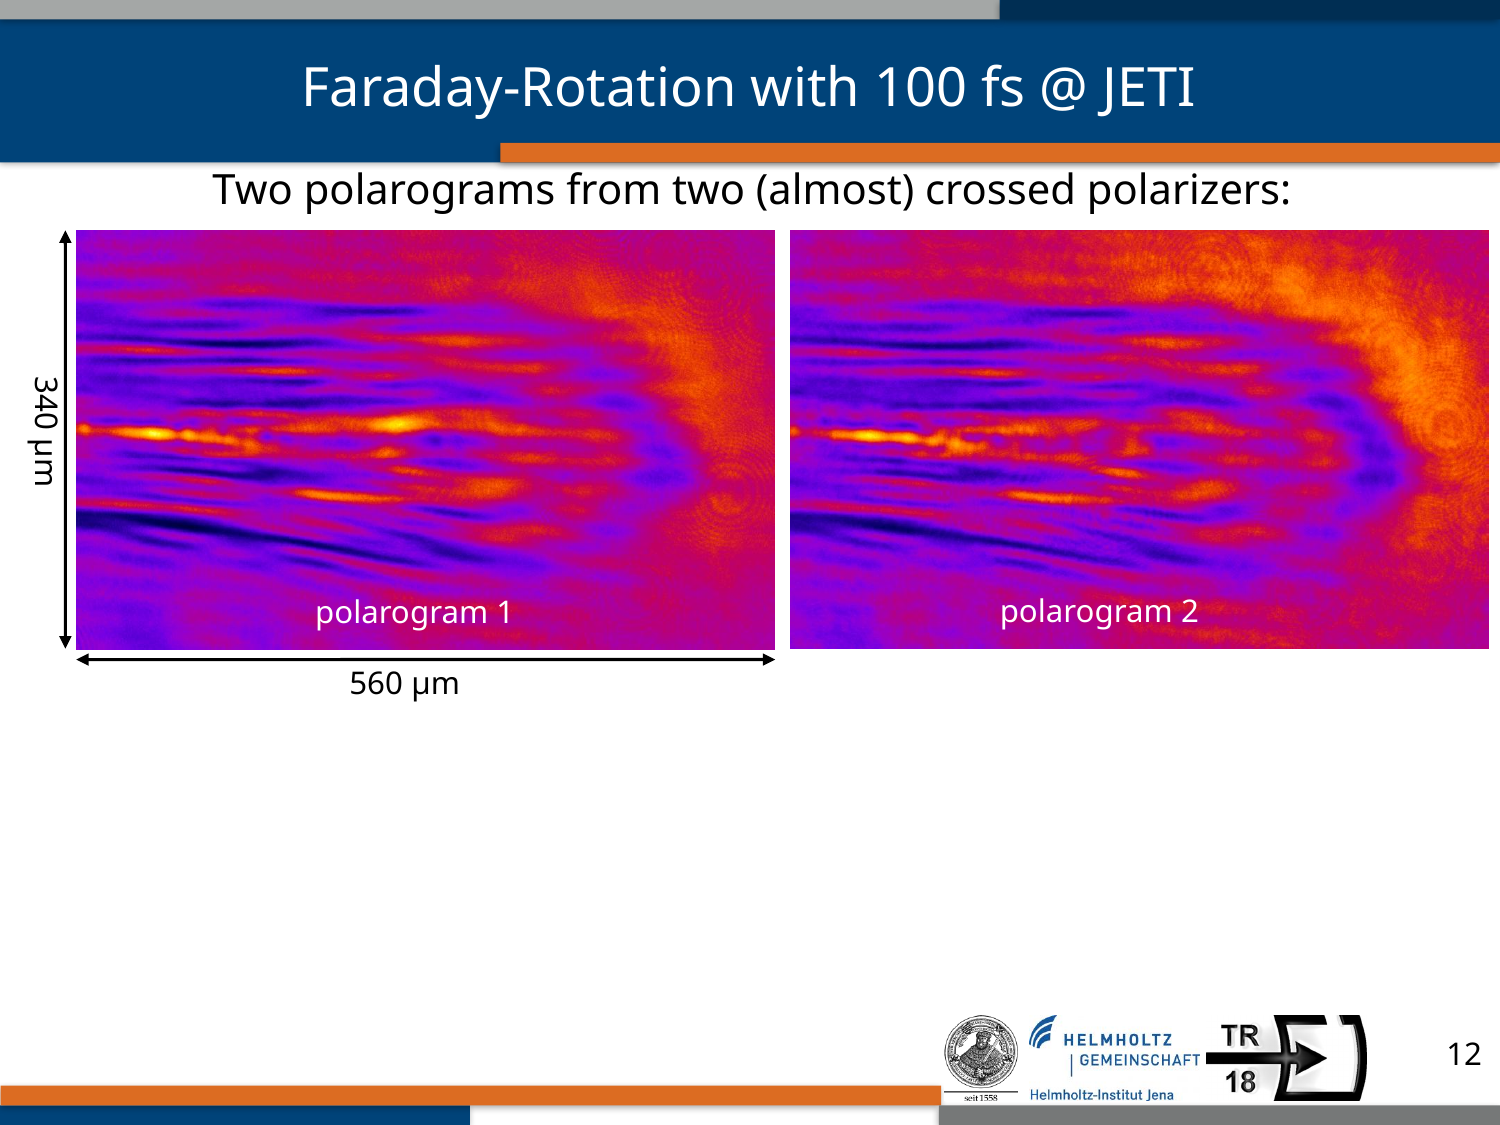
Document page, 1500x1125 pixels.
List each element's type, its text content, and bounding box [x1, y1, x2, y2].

picture [1029, 1015, 1200, 1101]
text_box 12 [1399, 1017, 1483, 1093]
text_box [790, 229, 1489, 650]
picture [1206, 1015, 1367, 1101]
picture [944, 1015, 1018, 1101]
text_box Two polarograms from two (almost) crossed polarizers: [150, 155, 1354, 221]
text_box Faraday-Rotation with 100 fs @ JETI [286, 44, 1212, 125]
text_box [13, 229, 776, 717]
